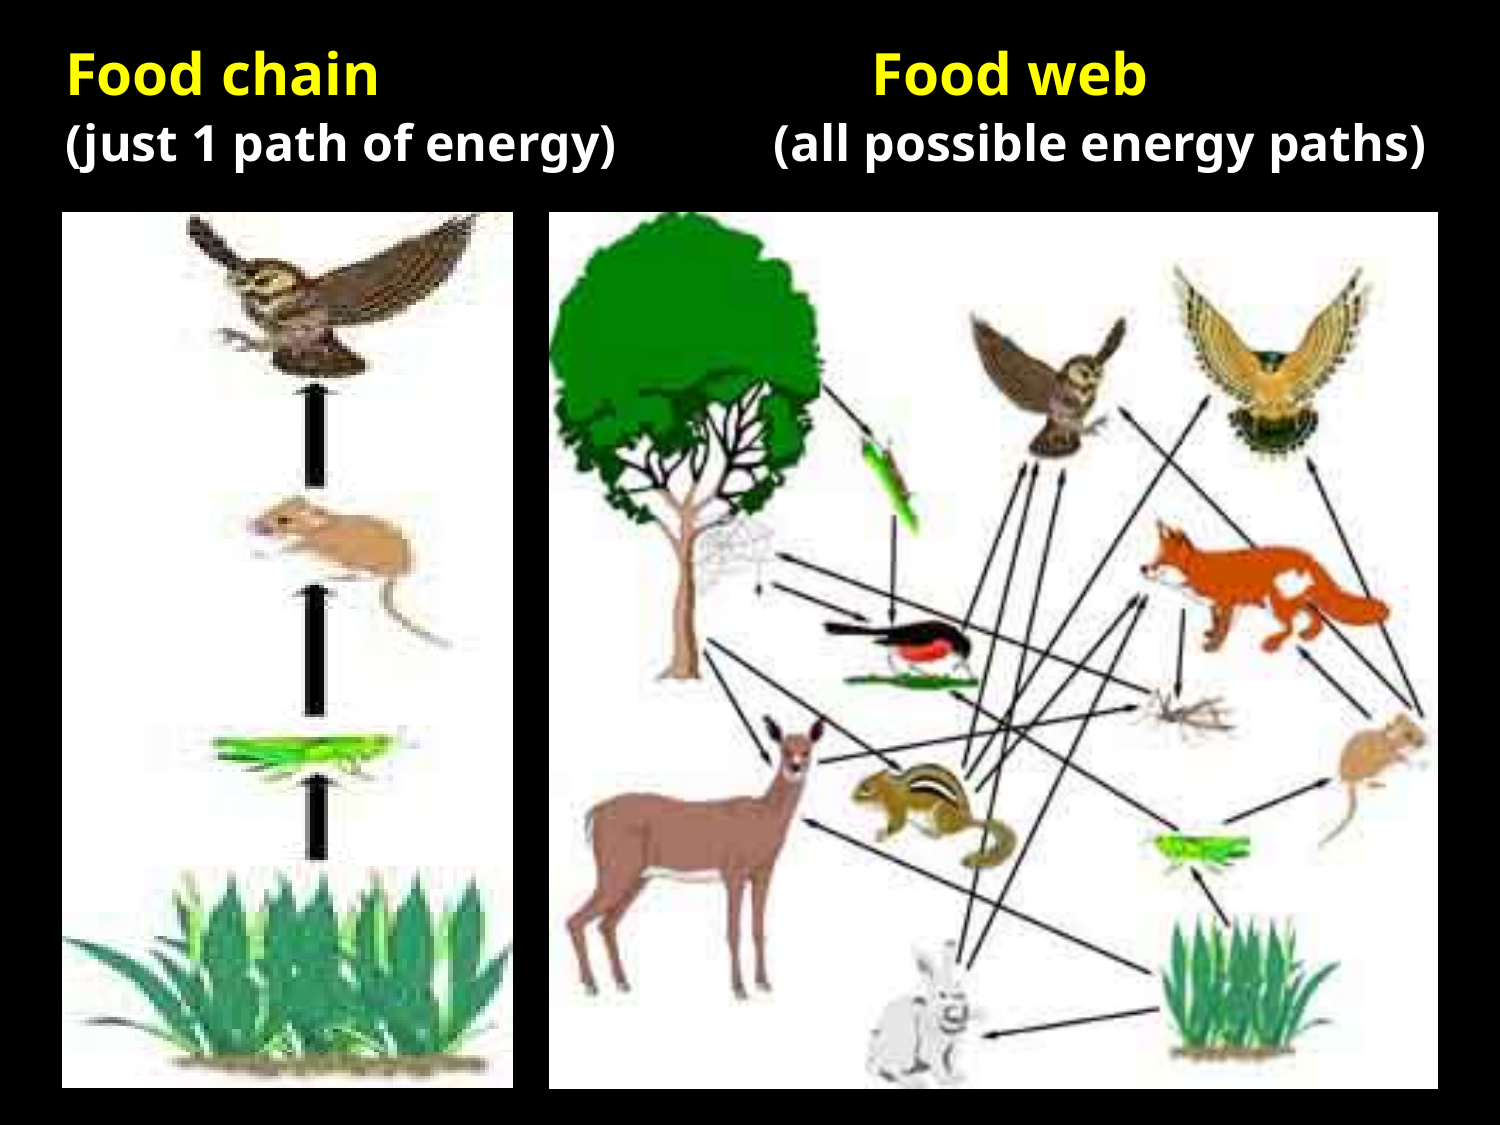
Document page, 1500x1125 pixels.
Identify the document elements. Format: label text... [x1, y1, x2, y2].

list Food chain Food web (just 1 path of energy) (all possible energy paths) [50, 37, 1463, 250]
picture [62, 212, 513, 1088]
picture [549, 212, 1438, 1089]
